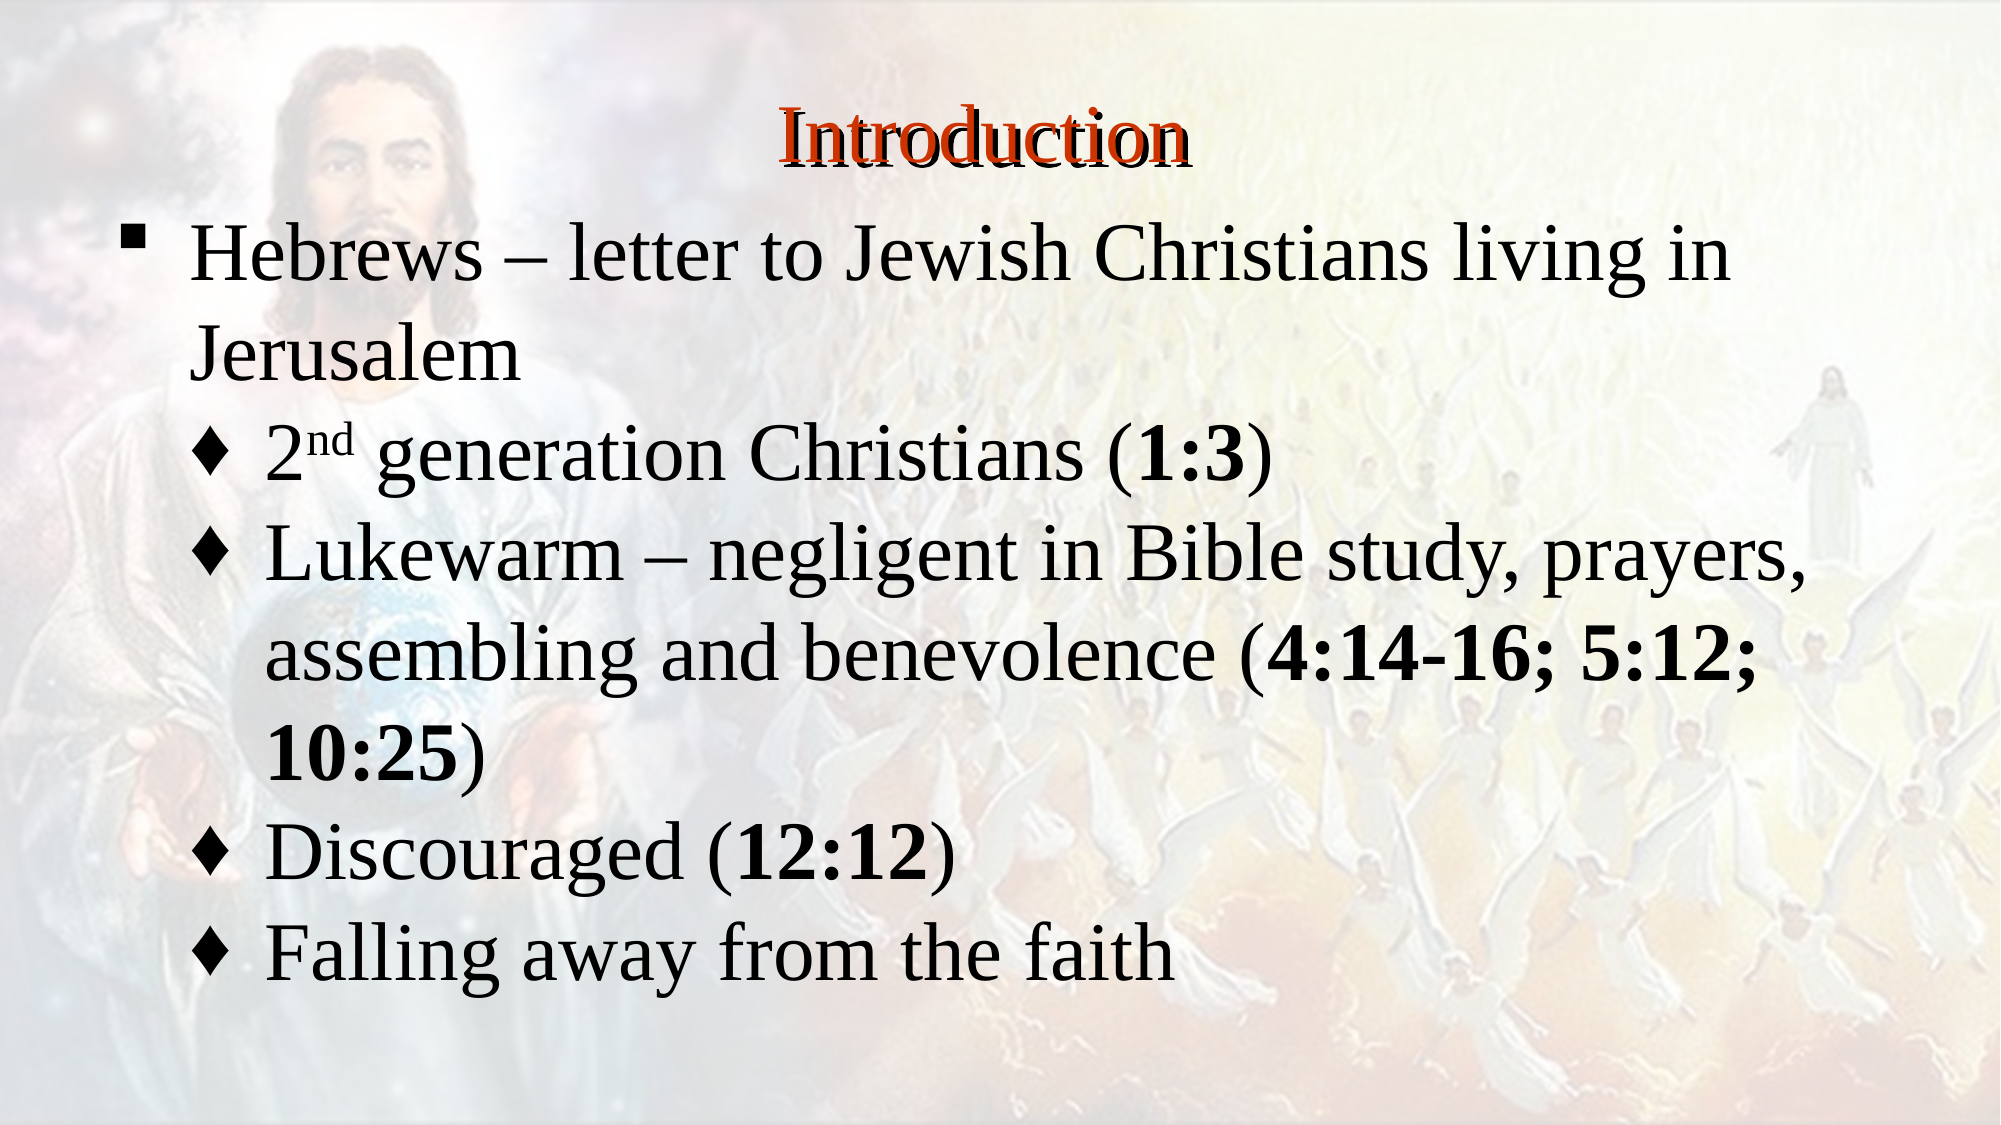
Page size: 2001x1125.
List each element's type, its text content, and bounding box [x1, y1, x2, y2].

text_box Hebrews – letter to Jewish Christians living in Jerusalem 2nd generation Christians (1:3) Lukewarm – negligent in Bible study, prayers, assembling and benevolence (4:14-16; 5:12; 10:25) Discouraged (12:12) Falling away from the faith [99, 189, 1900, 1005]
text_box Introduction [762, 71, 1205, 187]
